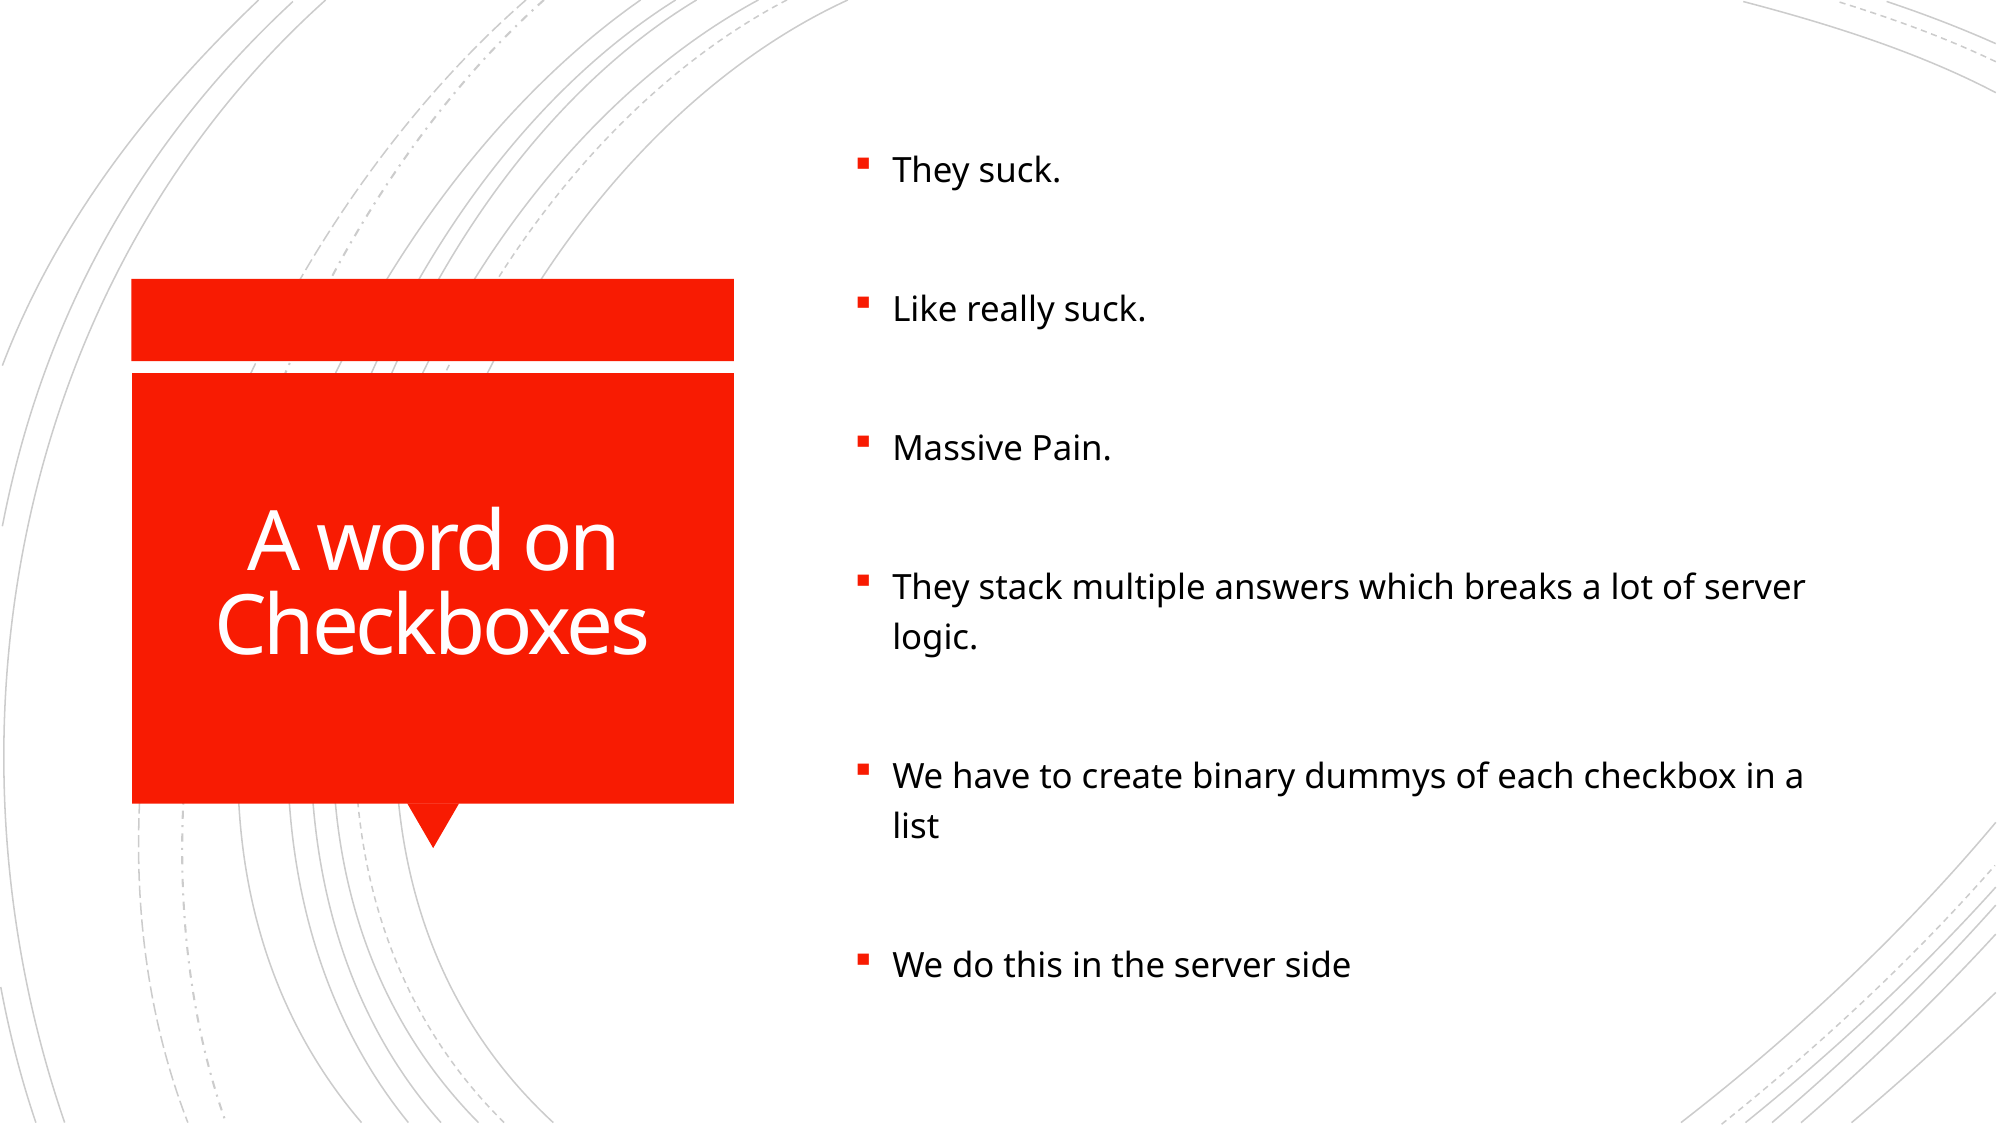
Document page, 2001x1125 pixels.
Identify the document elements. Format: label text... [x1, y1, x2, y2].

list They suck. Like really suck. Massive Pain. They stack multiple answers which breaks a lot of server logic. We have to create binary dummys of each checkbox in a list We do this in the server side [839, 131, 1871, 993]
title A word on Checkboxes [145, 385, 720, 789]
